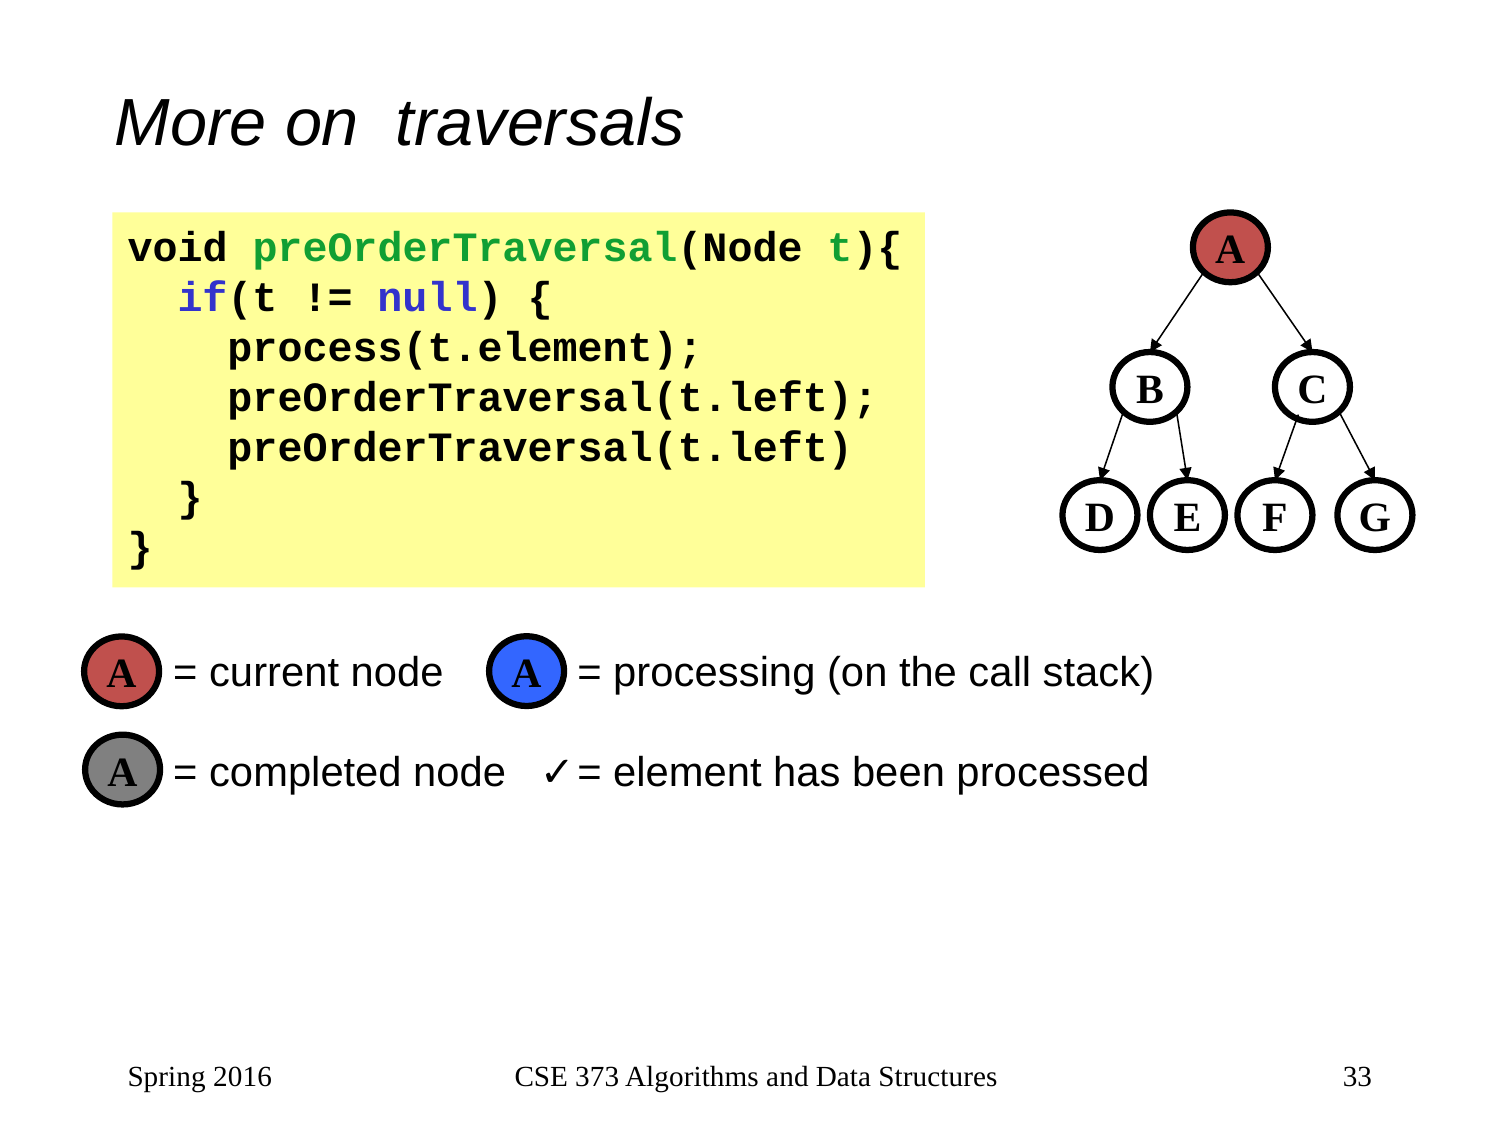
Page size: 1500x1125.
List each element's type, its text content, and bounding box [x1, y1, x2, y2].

text_box B [1112, 352, 1188, 422]
title More on traversals [99, 24, 1376, 213]
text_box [1147, 440, 1217, 452]
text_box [1149, 274, 1205, 350]
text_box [1256, 274, 1313, 350]
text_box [83, 635, 1176, 805]
slide_number Spring 2016 [112, 1049, 426, 1125]
text_box F [1237, 480, 1313, 550]
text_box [1322, 427, 1392, 465]
text_box A [1192, 212, 1268, 283]
text_box C [1274, 352, 1350, 422]
text_box G [1337, 480, 1413, 550]
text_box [1099, 414, 1124, 478]
slide_number 33 [1074, 1049, 1388, 1125]
text_box D [1062, 480, 1138, 550]
text_box E [1149, 480, 1225, 550]
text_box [1274, 414, 1299, 478]
footer CSE 373 Algorithms and Data Structures [474, 1049, 1038, 1125]
text_box void preOrderTraversal(Node t){ if(t != null) { process(t.element); preOrderTraversal(t.left); preOrderTraversal(t.left) } } [112, 212, 925, 588]
